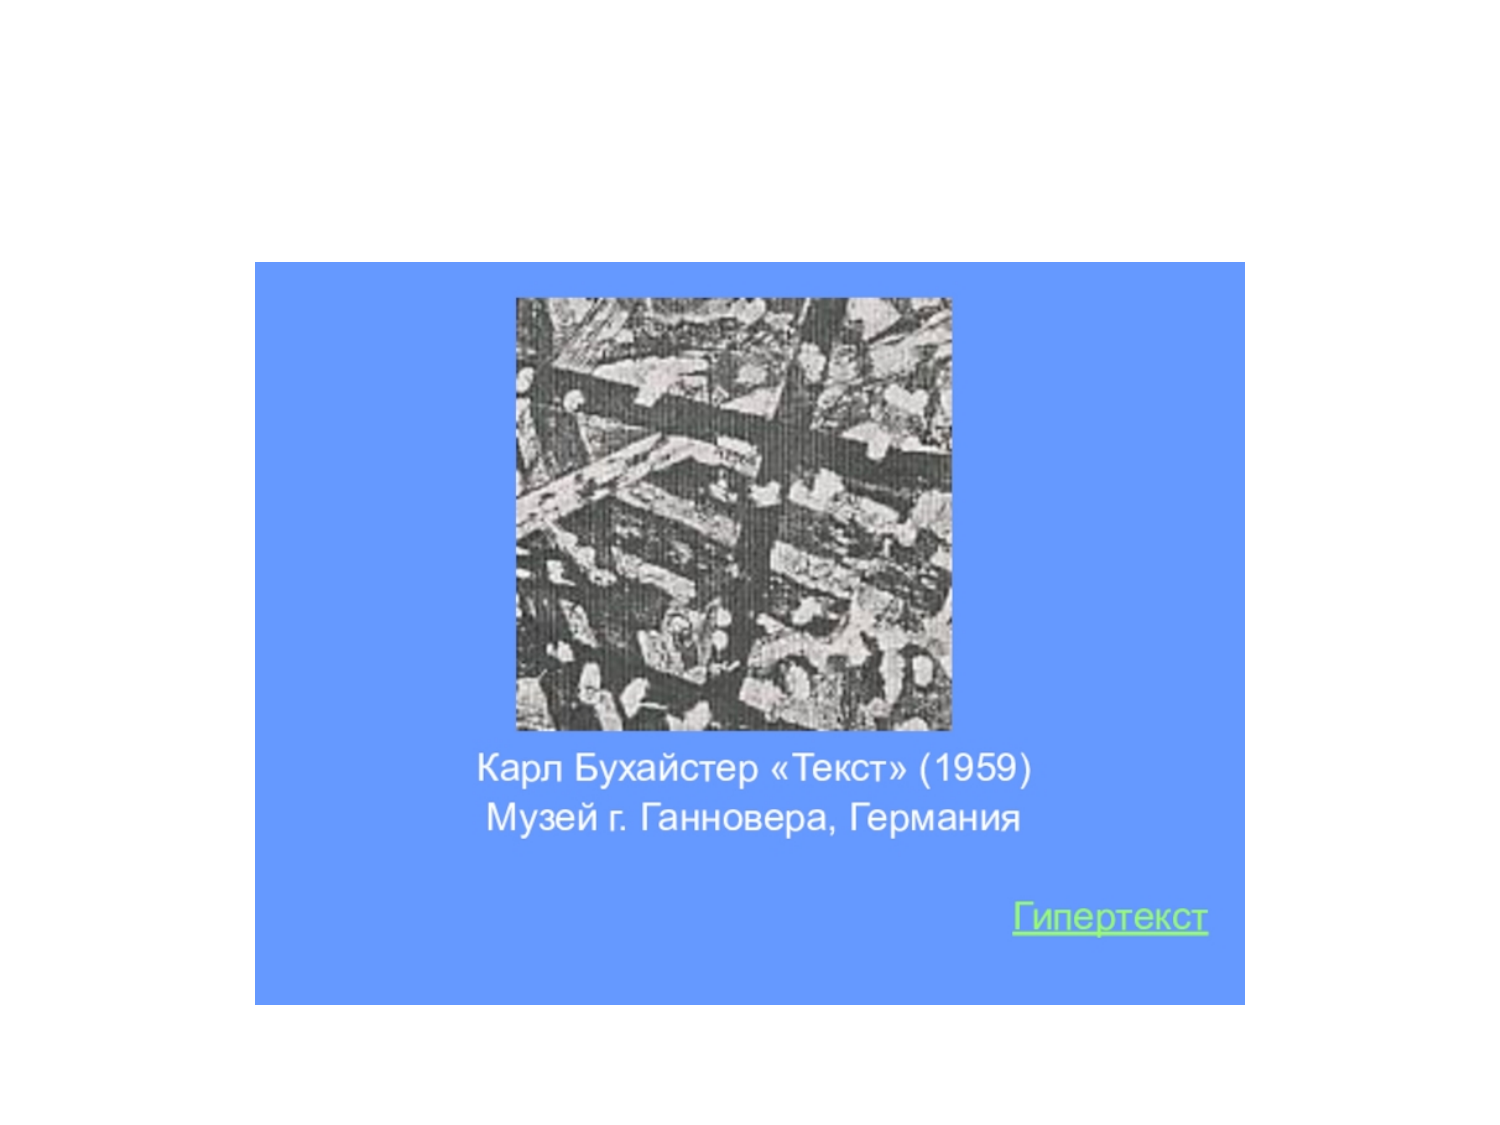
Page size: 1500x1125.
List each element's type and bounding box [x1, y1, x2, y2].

list [254, 262, 1246, 1006]
